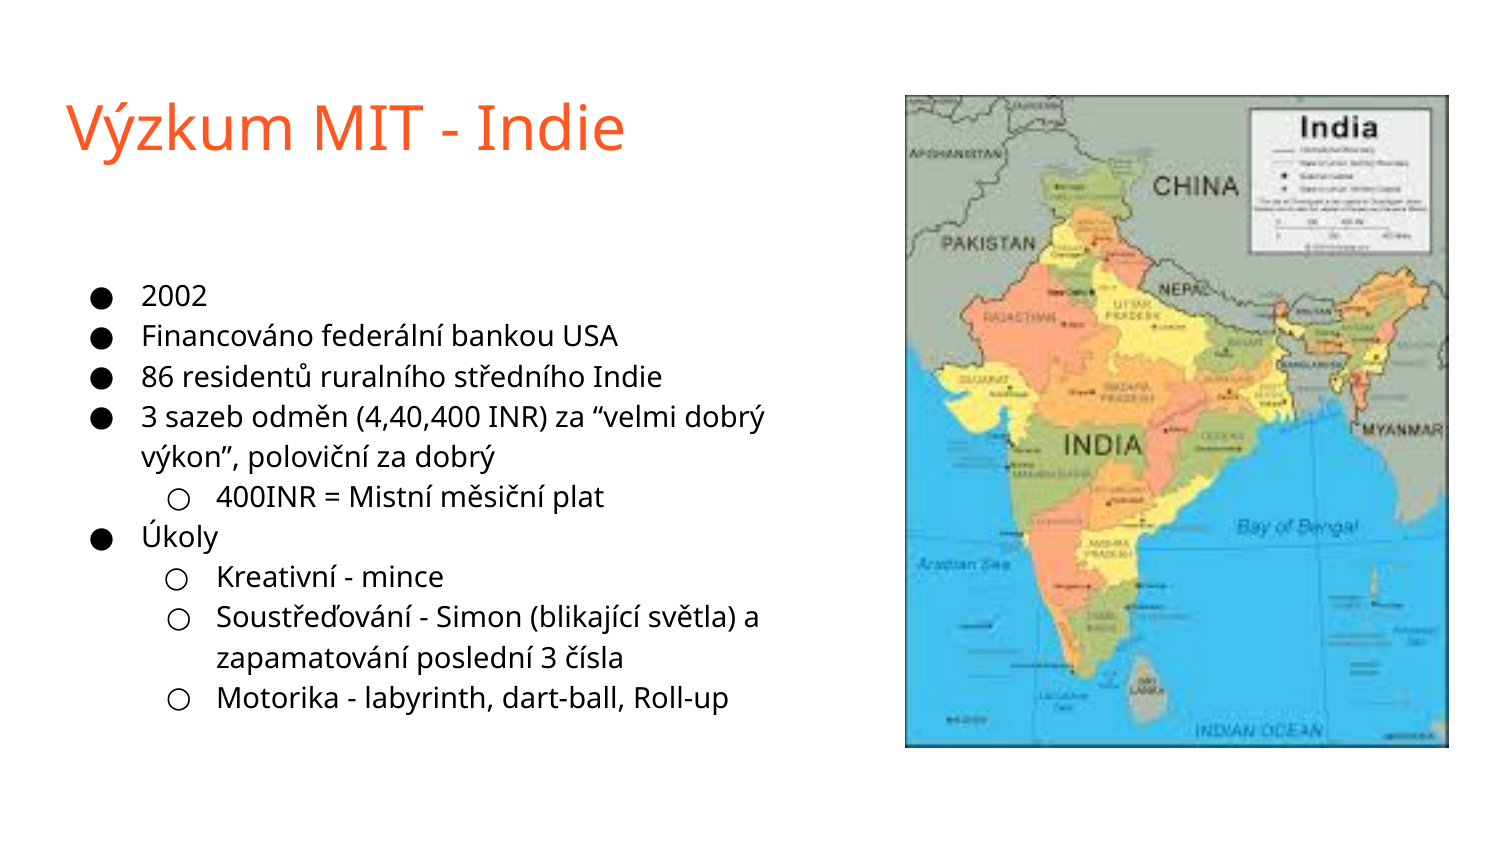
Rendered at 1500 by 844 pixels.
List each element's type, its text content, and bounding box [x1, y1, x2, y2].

picture [905, 95, 1450, 748]
title Výzkum MIT - Indie [51, 72, 1449, 167]
list 2002 Financováno federální bankou USA 86 residentů ruralního středního Indie 3 sazeb odměn (4,40,400 INR) za “velmi dobrý výkon”, poloviční za dobrý 400INR = Mistní měsiční plat Úkoly Kreativní - mince Soustřeďování - Simon (blikající světla) a zapamatování poslední 3 čísla Motorika - labyrinth, dart-ball, Roll-up [51, 189, 835, 827]
